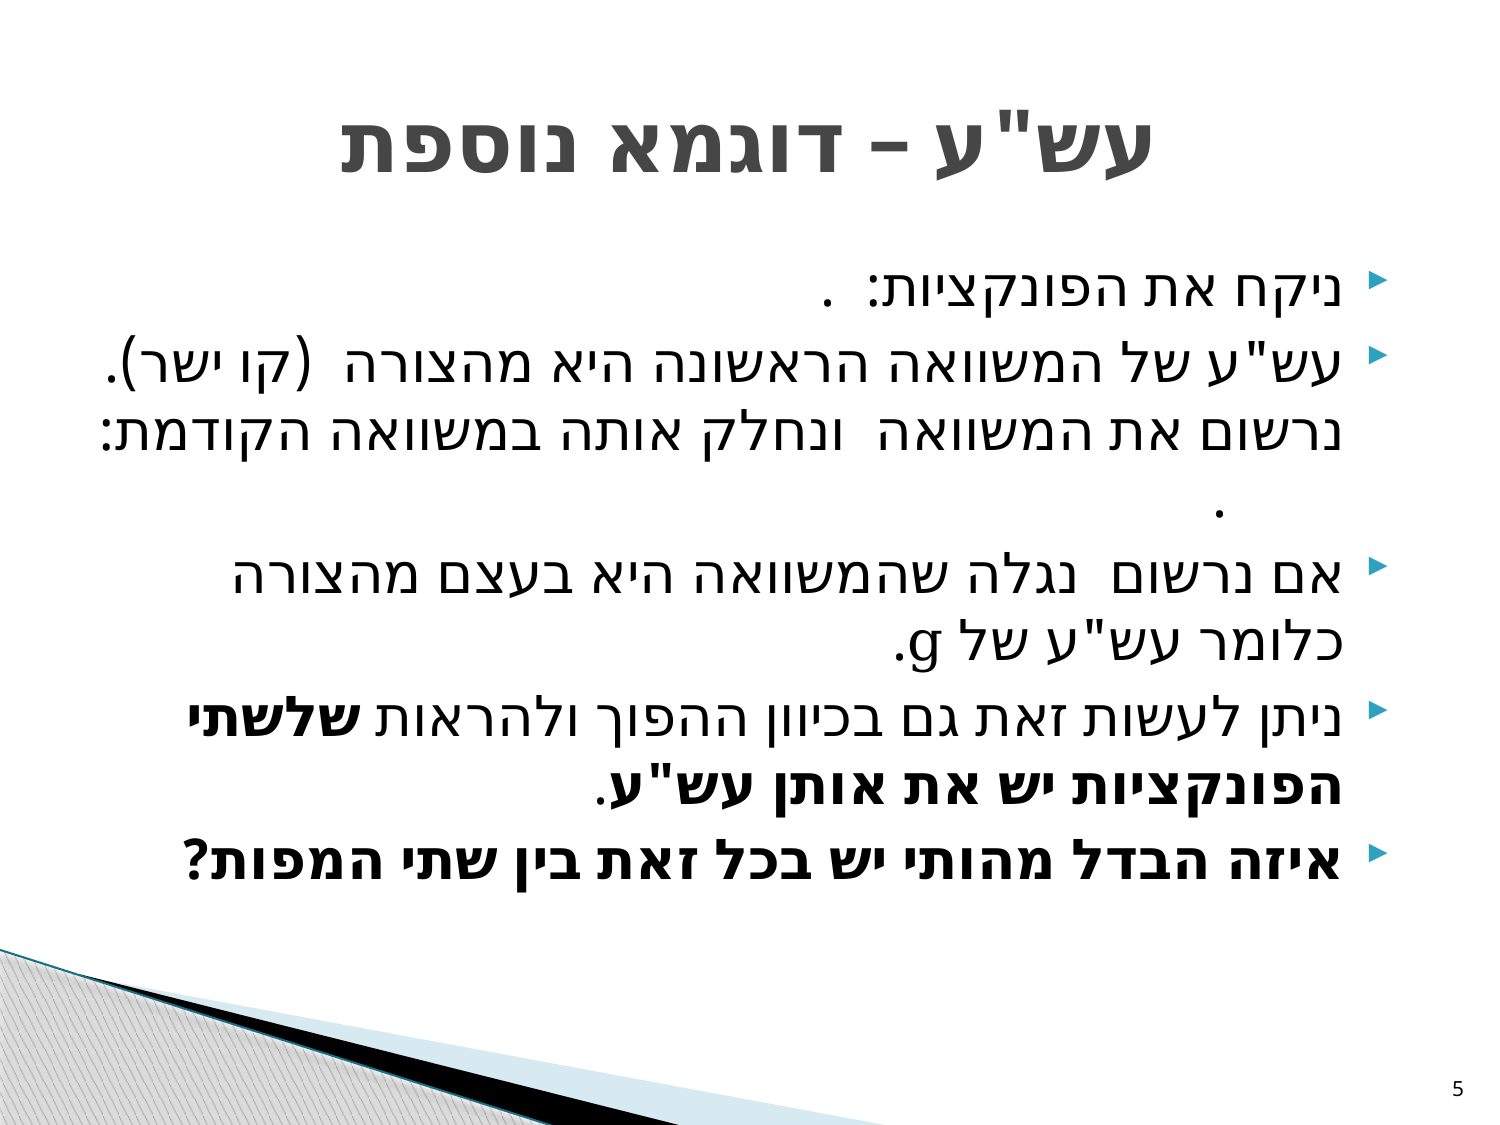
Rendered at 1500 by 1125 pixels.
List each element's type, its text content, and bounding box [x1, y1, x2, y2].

title עש"ע – דוגמא נוספת [75, 45, 1425, 233]
slide_number 5 [1418, 1051, 1479, 1112]
